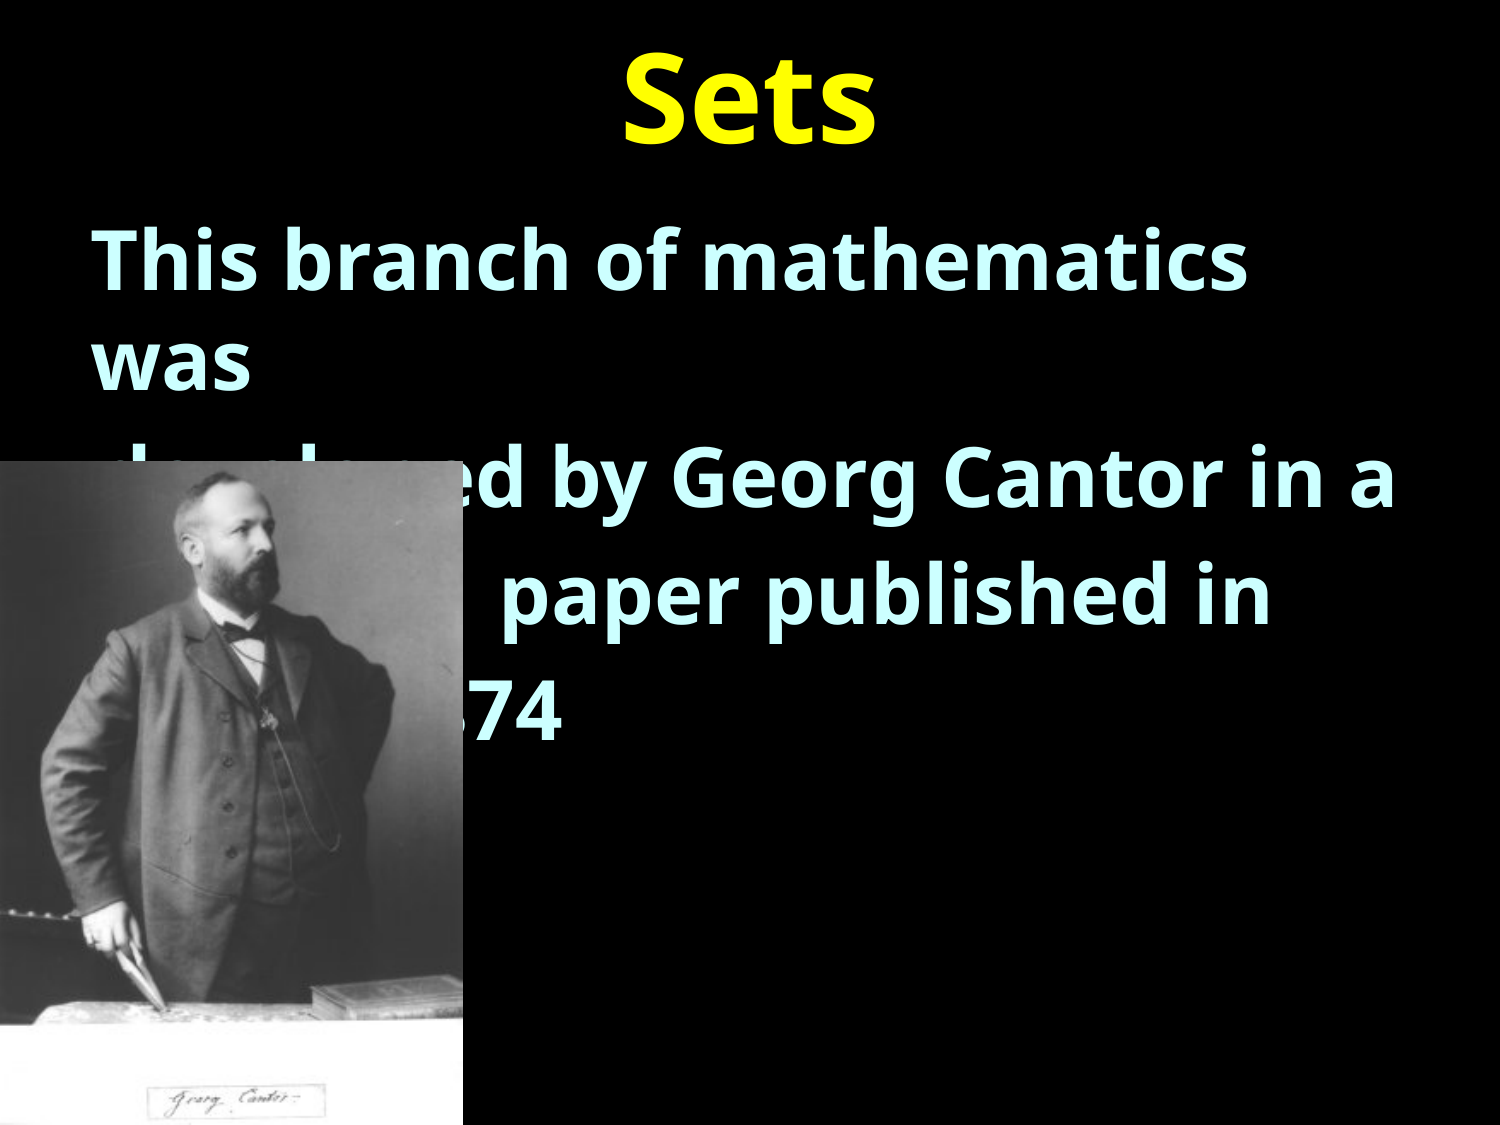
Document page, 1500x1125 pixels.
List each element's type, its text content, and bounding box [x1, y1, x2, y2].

list This branch of mathematics was developed by Georg Cantor in a paper published in 1874 [75, 200, 1425, 1125]
picture [0, 460, 463, 1125]
title Sets [0, 0, 1500, 188]
